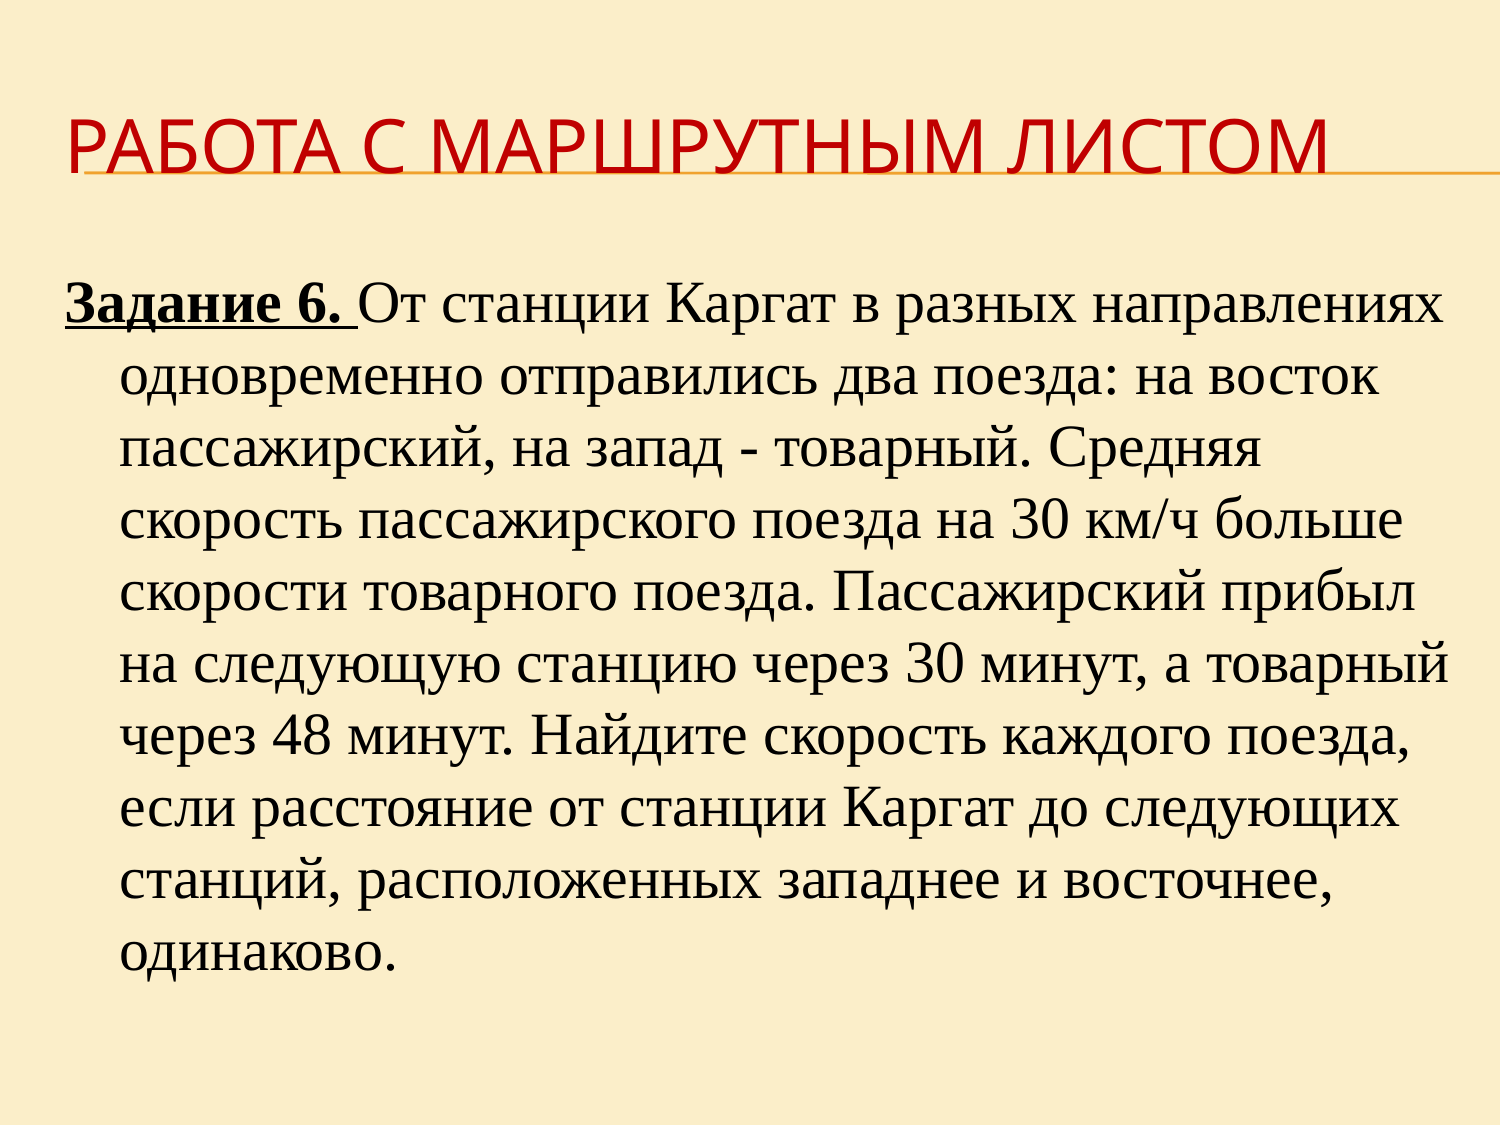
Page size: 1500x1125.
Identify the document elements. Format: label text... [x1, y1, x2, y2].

list Задание 6. От станции Каргат в разных направлениях одновременно отправились два поезда: на восток пассажирский, на запад - товарный. Средняя скорость пассажирского поезда на 30 км/ч больше скорости товарного поезда. Пассажирский прибыл на следующую станцию через 30 минут, а товарный через 48 минут. Найдите скорость каждого поезда, если расстояние от станции Каргат до следующих станций, расположенных западнее и восточнее, одинаково. [50, 254, 1475, 998]
title Работа с маршрутным листом [50, 75, 1475, 213]
